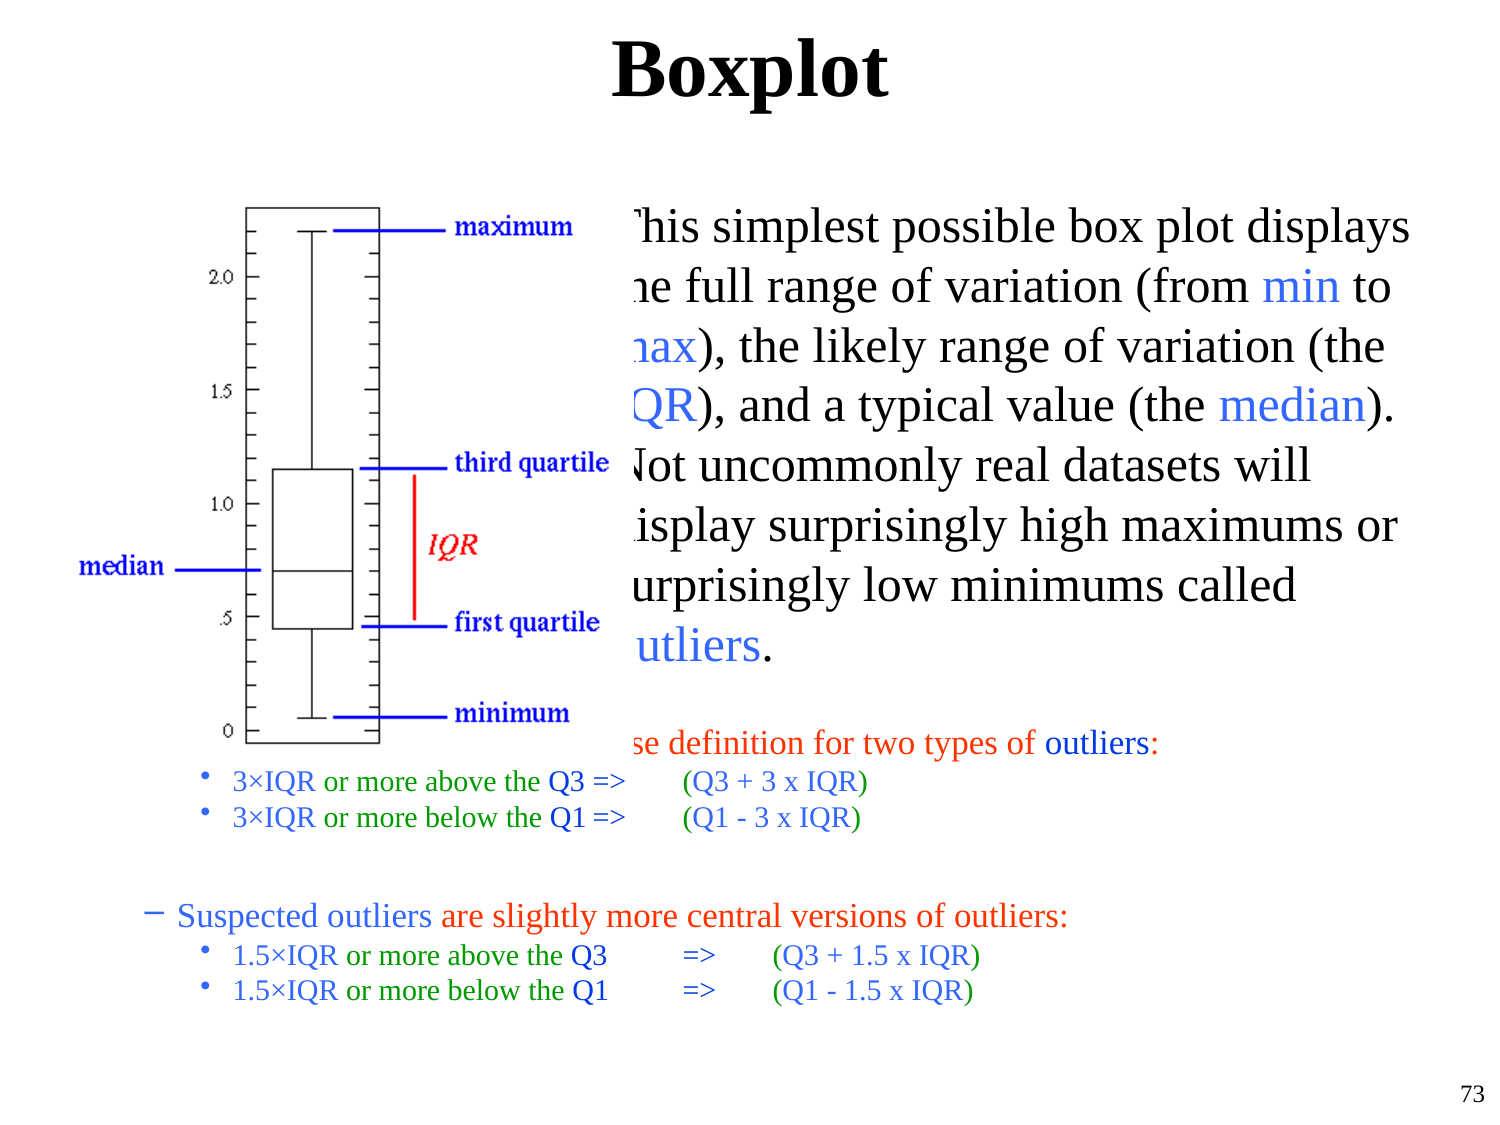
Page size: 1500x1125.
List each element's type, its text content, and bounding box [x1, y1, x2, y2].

picture [64, 184, 634, 763]
list This simplest possible box plot displays the full range of variation (from min to max), the likely range of variation (the IQR), and a typical value (the median). Not uncommonly real datasets will display surprisingly high maximums or surprisingly low minimums called outliers. John Tukey has provided a precise definition for two types of outliers: 3×IQR or more above the Q3 => (Q3 + 3 x IQR) 3×IQR or more below the Q1 => (Q1 - 3 x IQR) Suspected outliers are slightly more central versions of outliers: 1.5×IQR or more above the Q3 => (Q3 + 1.5 x IQR) 1.5×IQR or more below the Q1 => (Q1 - 1.5 x IQR) [64, 184, 1436, 1071]
slide_number 73 [1186, 1069, 1500, 1125]
title Boxplot [0, 0, 1500, 126]
